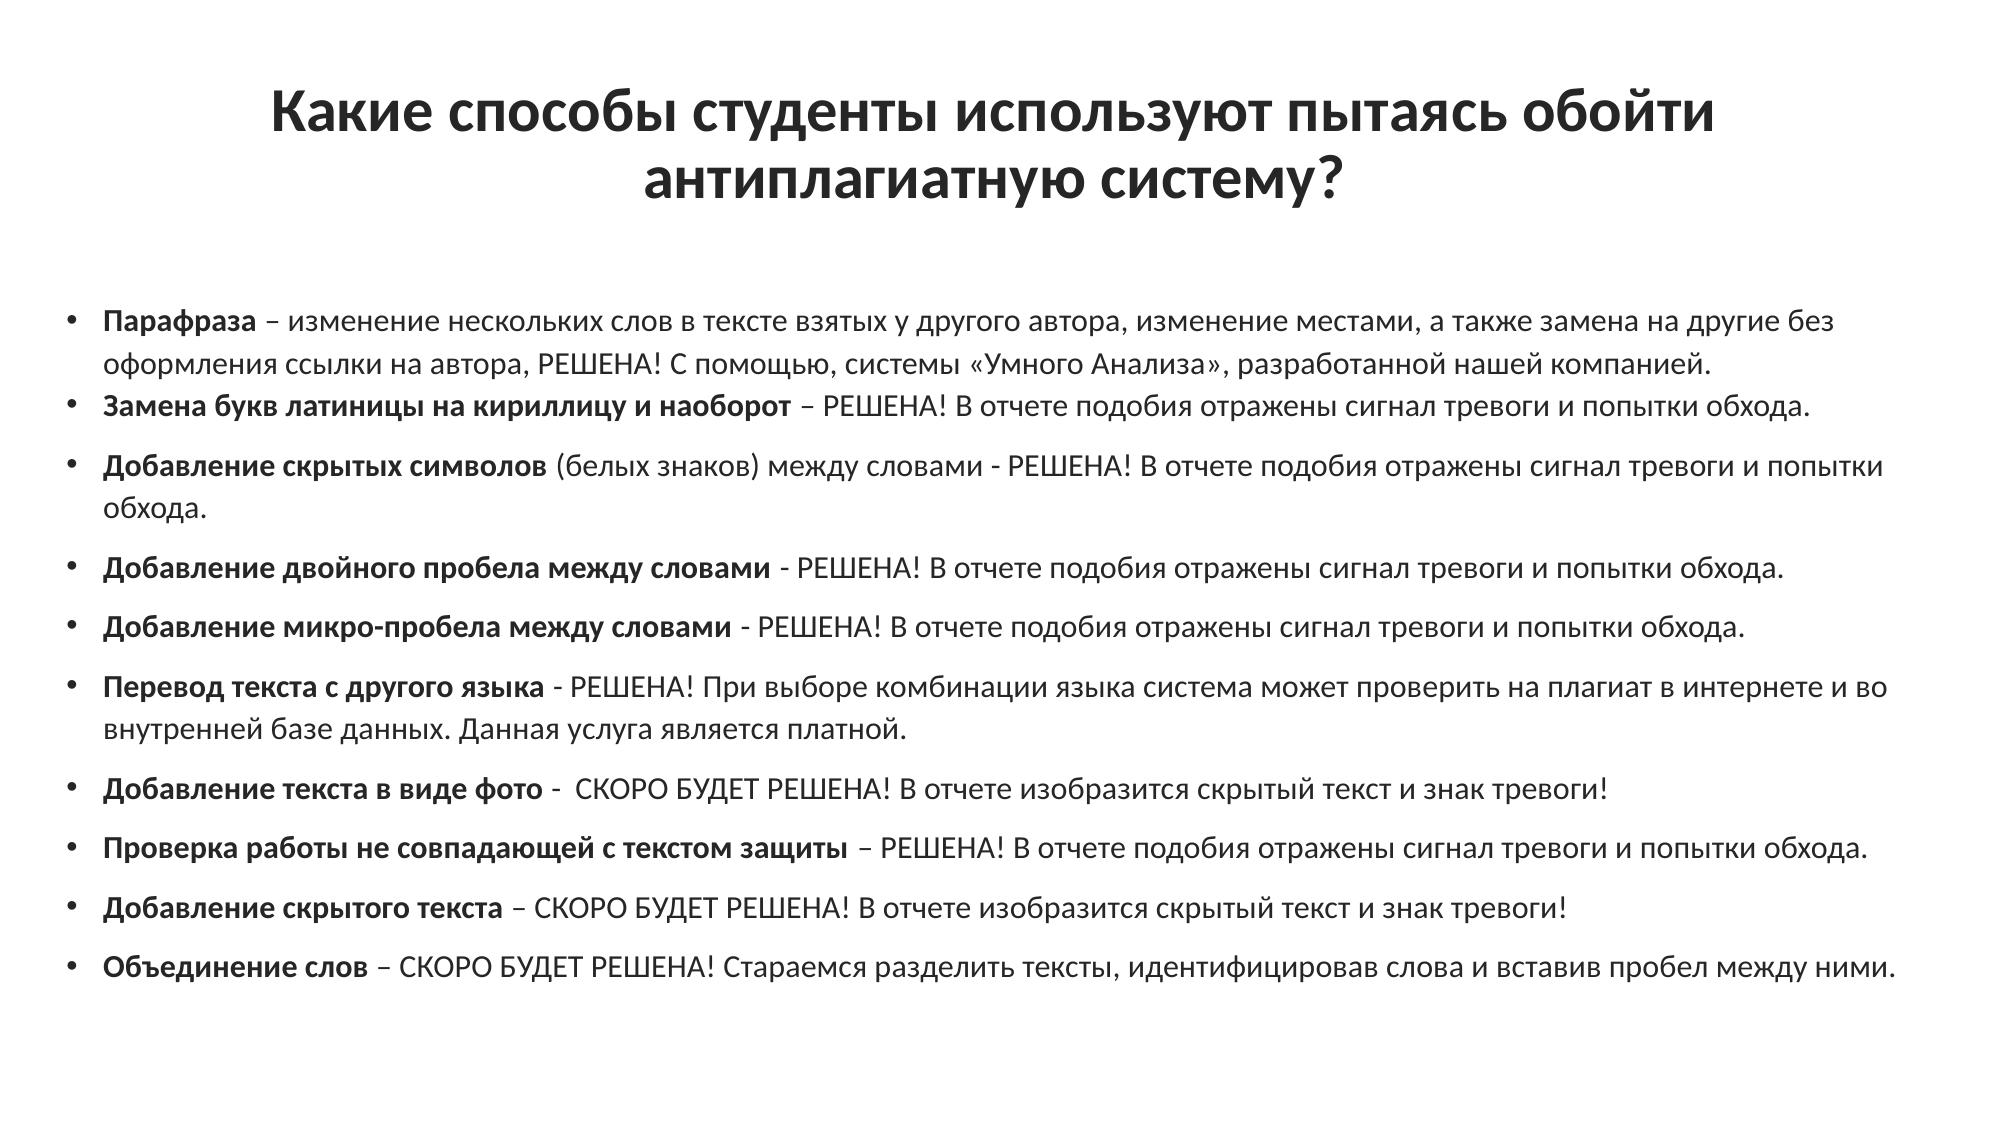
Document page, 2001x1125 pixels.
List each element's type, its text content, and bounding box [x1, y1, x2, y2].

text_box Какие способы студенты используют пытаясь обойти антиплагиатную систему? [77, 36, 1912, 207]
text_box Парафраза – изменение нескольких слов в тексте взятых у другого автора, изменение местами, а также замена на другие без оформления ссылки на автора, РЕШЕНА! С помощью, системы «Умного Анализа», разработанной нашей компанией. Замена букв латиницы на кириллицу и наоборот – РЕШЕНА! В отчете подобия отражены сигнал тревоги и попытки обхода. Добавление скрытых символов (белых знаков) между словами - РЕШЕНА! В отчете подобия отражены сигнал тревоги и попытки обхода. Добавление двойного пробела между словами - РЕШЕНА! В отчете подобия отражены сигнал тревоги и попытки обхода. Добавление микро-пробела между словами - РЕШЕНА! В отчете подобия отражены сигнал тревоги и попытки обхода. Перевод текста с другого языка - РЕШЕНА! При выборе комбинации языка система может проверить на плагиат в интернете и во внутренней базе данных. Данная услуга является платной. Добавление текста в виде фото - СКОРО БУДЕТ РЕШЕНА! В отчете изобразится скрытый текст и знак тревоги! Проверка работы не совпадающей с текстом защиты – РЕШЕНА! В отчете подобия отражены сигнал тревоги и попытки обхода. Добавление скрытого текста – СКОРО БУДЕТ РЕШЕНА! В отчете изобразится скрытый текст и знак тревоги! Объединение слов – СКОРО БУДЕТ РЕШЕНА! Стараемся разделить тексты, идентифицировав слова и вставив пробел между ними. [51, 207, 1924, 1019]
